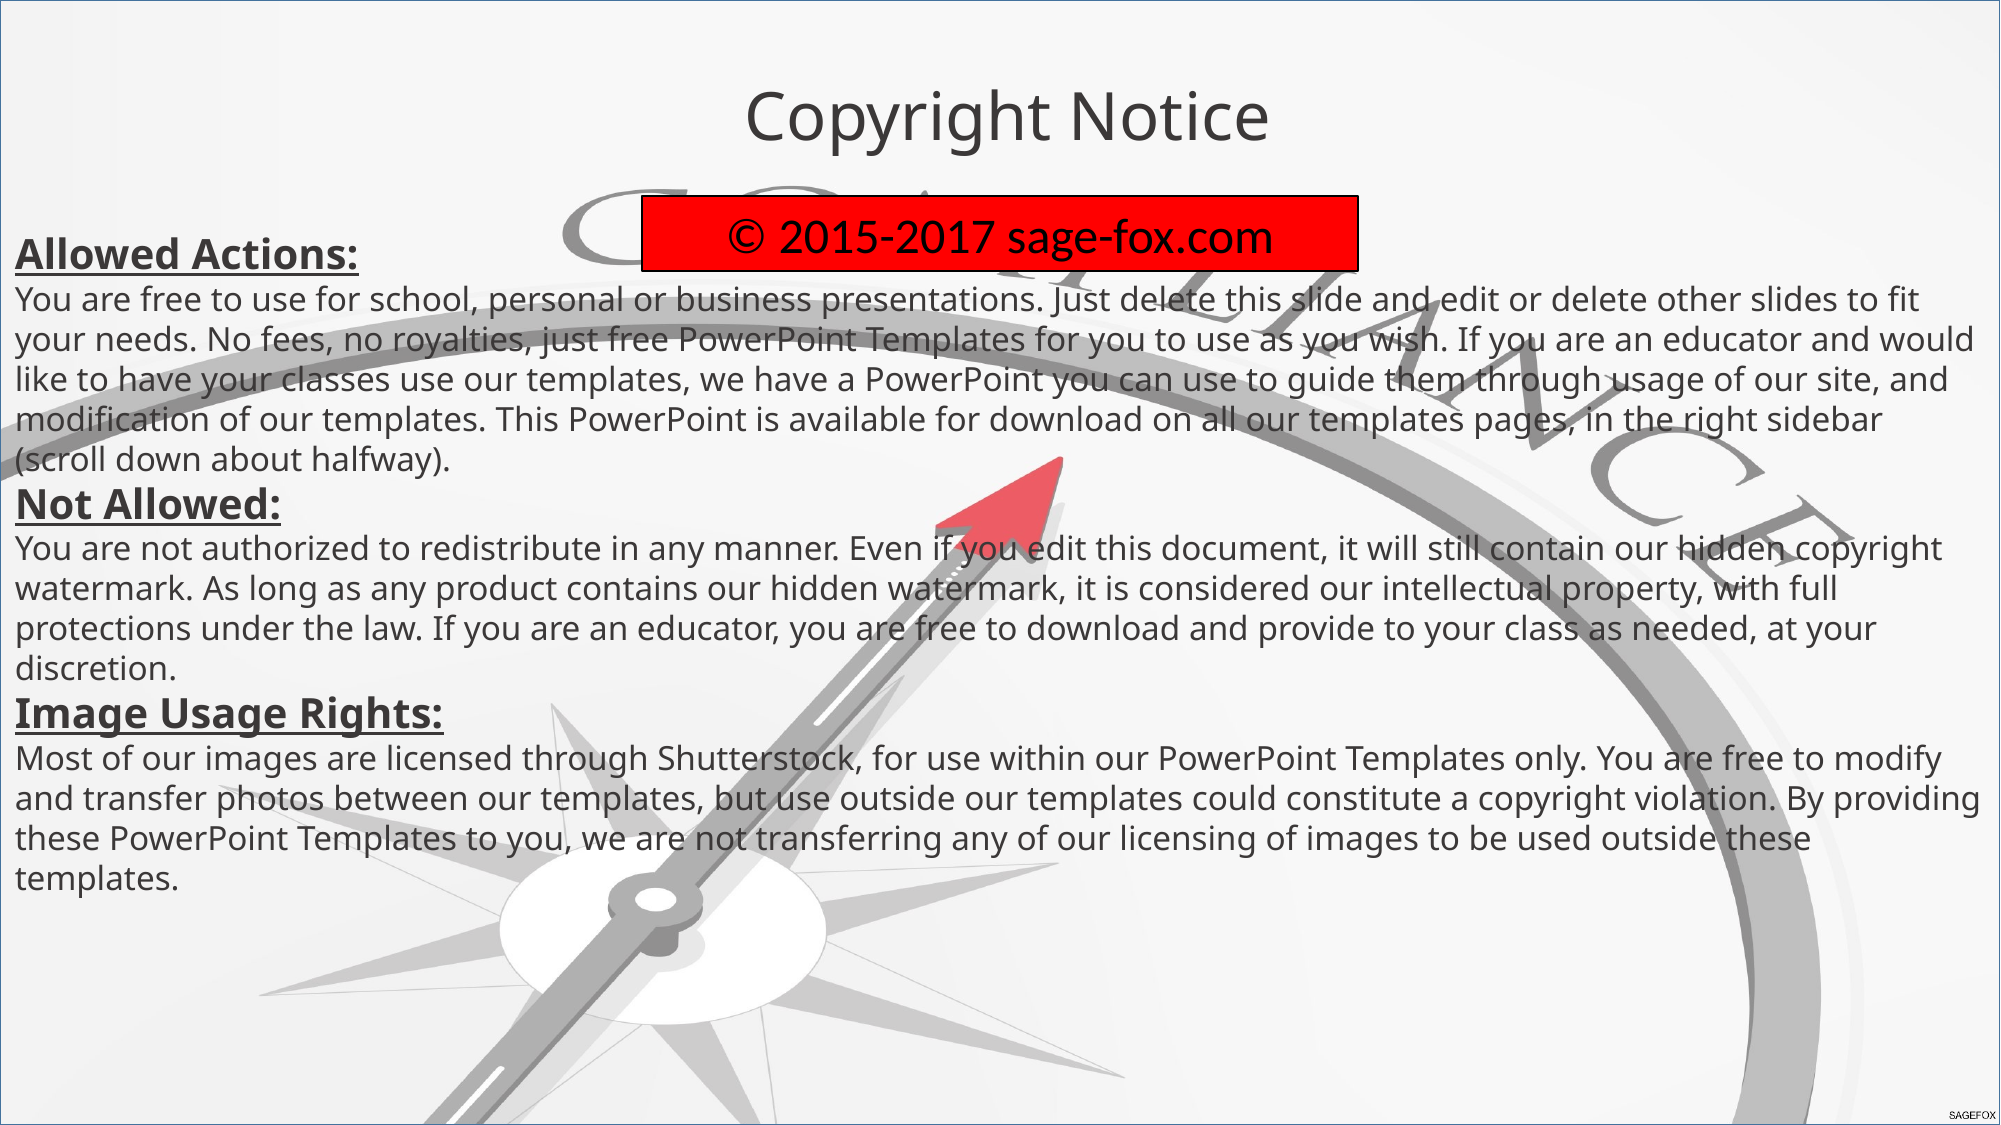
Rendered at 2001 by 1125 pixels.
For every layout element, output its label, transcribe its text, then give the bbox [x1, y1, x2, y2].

text_box Allowed Actions: You are free to use for school, personal or business presentations. Just delete this slide and edit or delete other slides to fit your needs. No fees, no royalties, just free PowerPoint Templates for you to use as you wish. If you are an educator and would like to have your classes use our templates, we have a PowerPoint you can use to guide them through usage of our site, and modification of our templates. This PowerPoint is available for download on all our templates pages, in the right sidebar (scroll down about halfway). Not Allowed: You are not authorized to redistribute in any manner. Even if you edit this document, it will still contain our hidden copyright watermark. As long as any product contains our hidden watermark, it is considered our intellectual property, with full protections under the law. If you are an educator, you are free to download and provide to your class as needed, at your discretion. Image Usage Rights: Most of our images are licensed through Shutterstock, for use within our PowerPoint Templates only. You are free to modify and transfer photos between our templates, but use outside our templates could constitute a copyright violation. By providing these PowerPoint Templates to you, we are not transferring any of our licensing of images to be used outside these templates. [0, 0, 2000, 1125]
title Copyright Notice [493, 60, 1524, 178]
text_box © 2015-2017 sage-fox.com [641, 196, 1358, 272]
